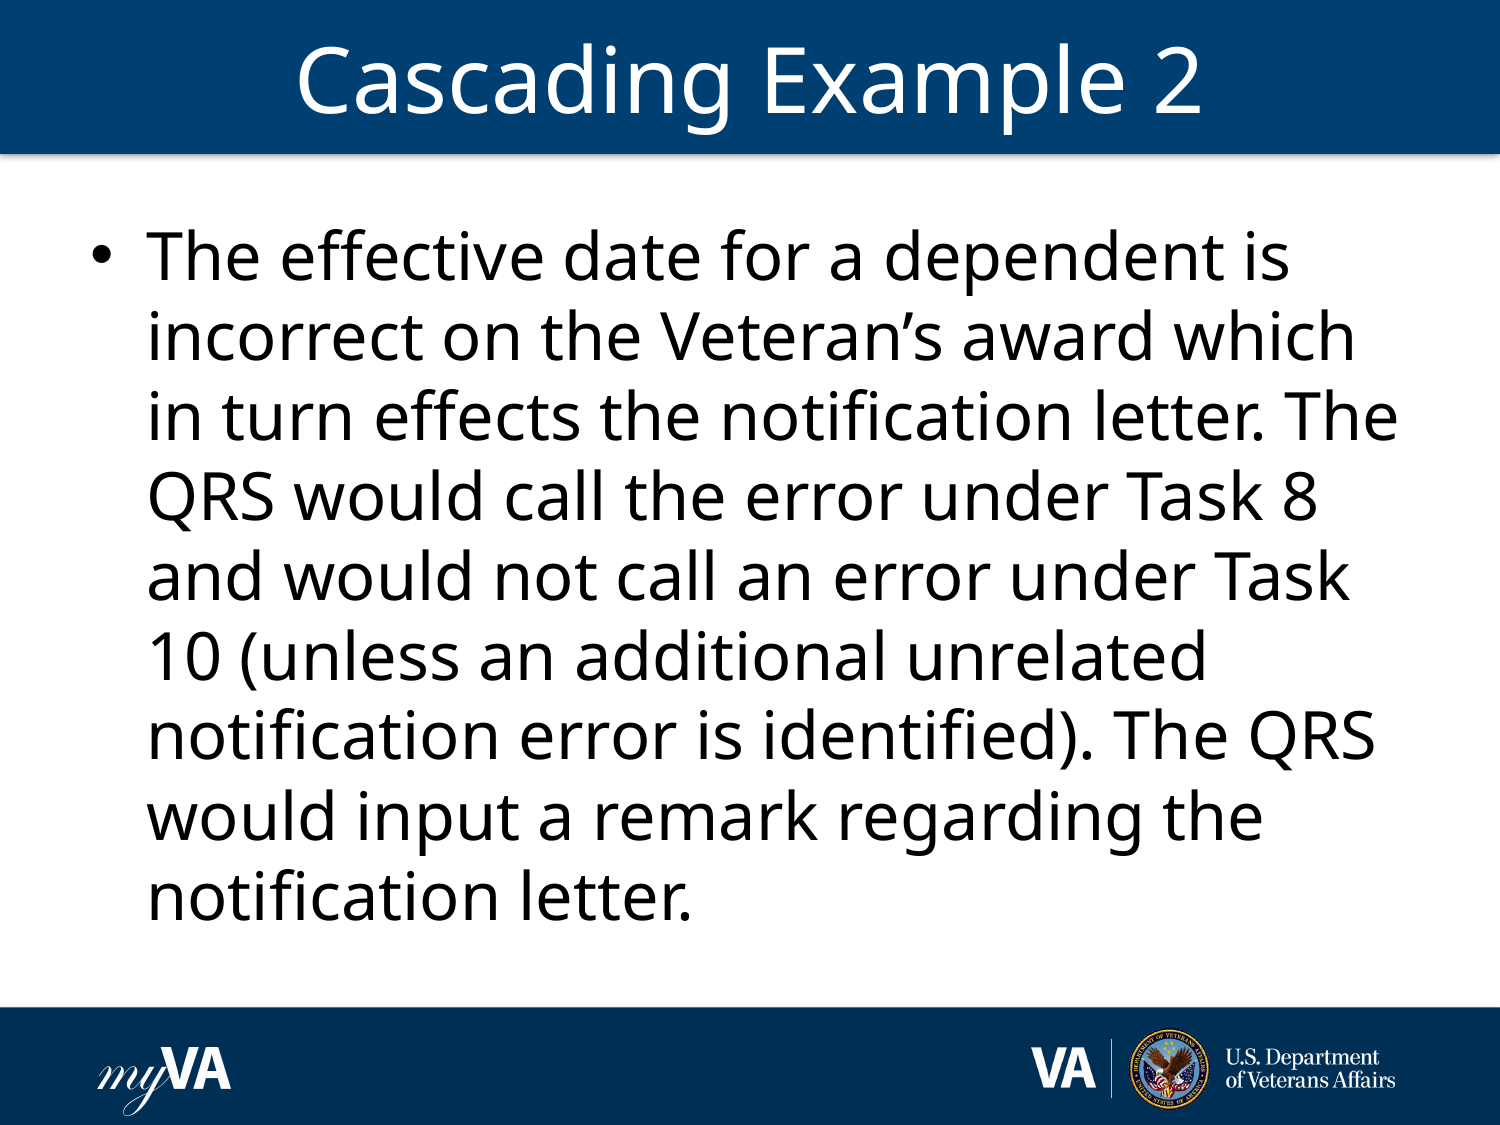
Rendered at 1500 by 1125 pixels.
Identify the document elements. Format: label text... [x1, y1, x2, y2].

list The effective date for a dependent is incorrect on the Veteran’s award which in turn effects the notification letter. The QRS would call the error under Task 8 and would not call an error under Task 10 (unless an additional unrelated notification error is identified). The QRS would input a remark regarding the notification letter. [75, 206, 1425, 1005]
picture [97, 1047, 231, 1116]
title Cascading Example 2 [75, 0, 1425, 154]
picture [1031, 1028, 1395, 1110]
